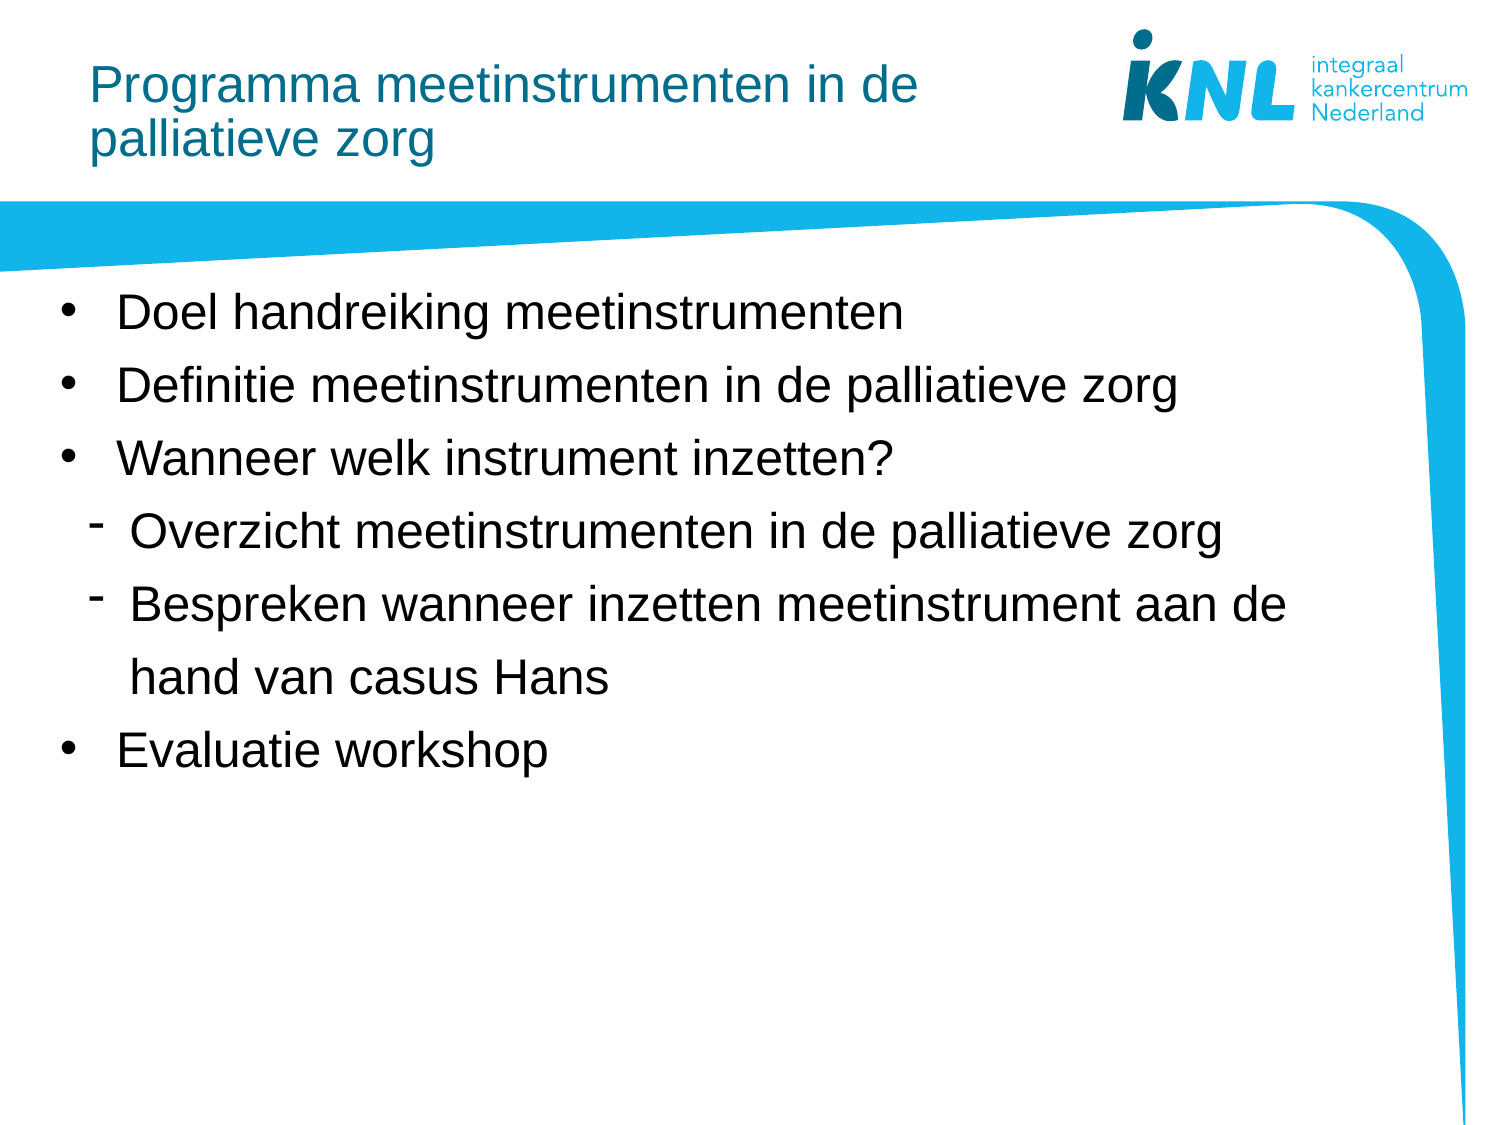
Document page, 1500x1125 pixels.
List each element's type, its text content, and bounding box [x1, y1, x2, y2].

title Programma meetinstrumenten in de palliatieve zorg [77, 42, 1075, 168]
list Doel handreiking meetinstrumenten Definitie meetinstrumenten in de palliatieve zorg Wanneer welk instrument inzetten? Overzicht meetinstrumenten in de palliatieve zorg Bespreken wanneer inzetten meetinstrument aan de hand van casus Hans Evaluatie workshop [47, 266, 1376, 1025]
